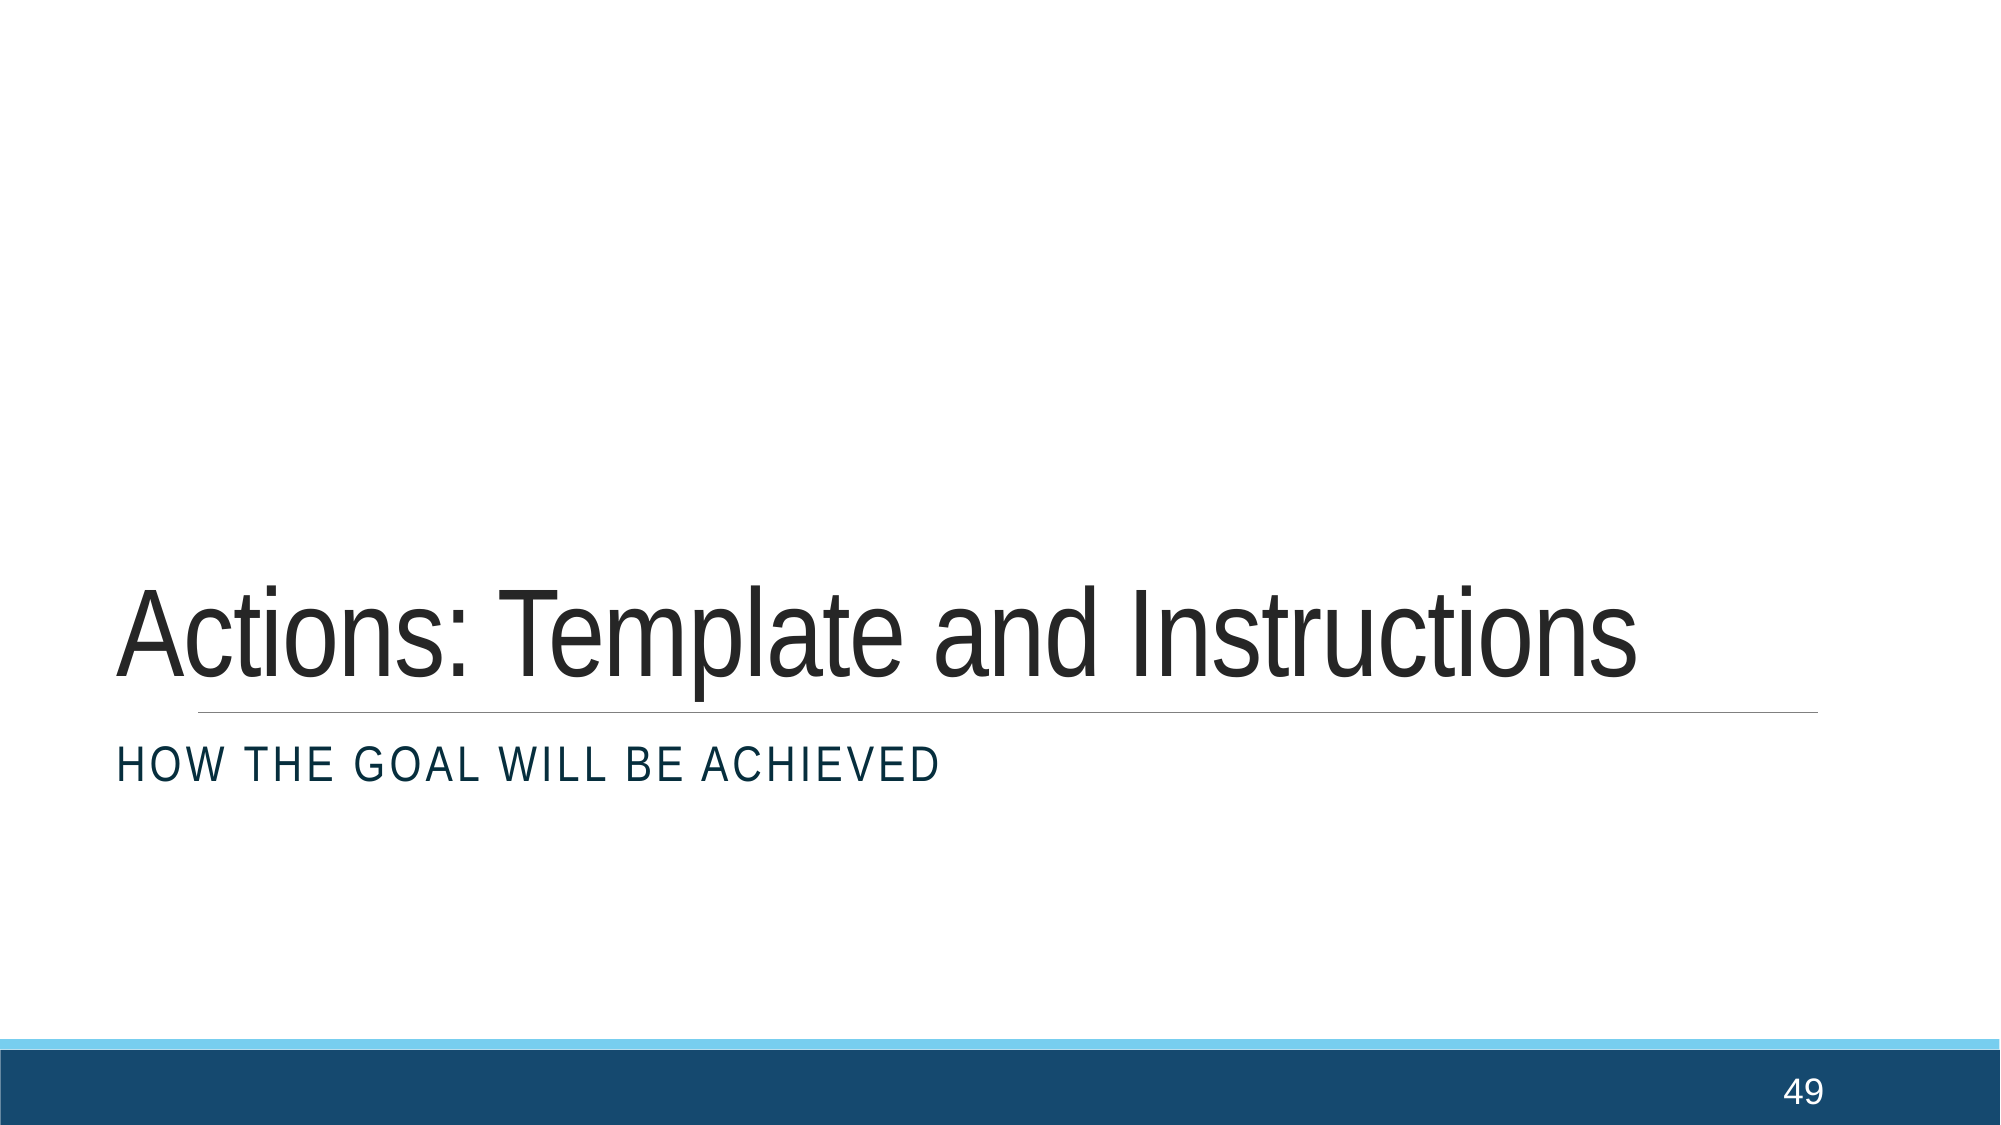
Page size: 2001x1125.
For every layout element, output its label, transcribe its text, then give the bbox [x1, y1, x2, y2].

list How the goal will be achieved [101, 730, 1830, 918]
title Actions: Template and Instructions [101, 124, 1830, 710]
slide_number 49 [1624, 1059, 1840, 1120]
